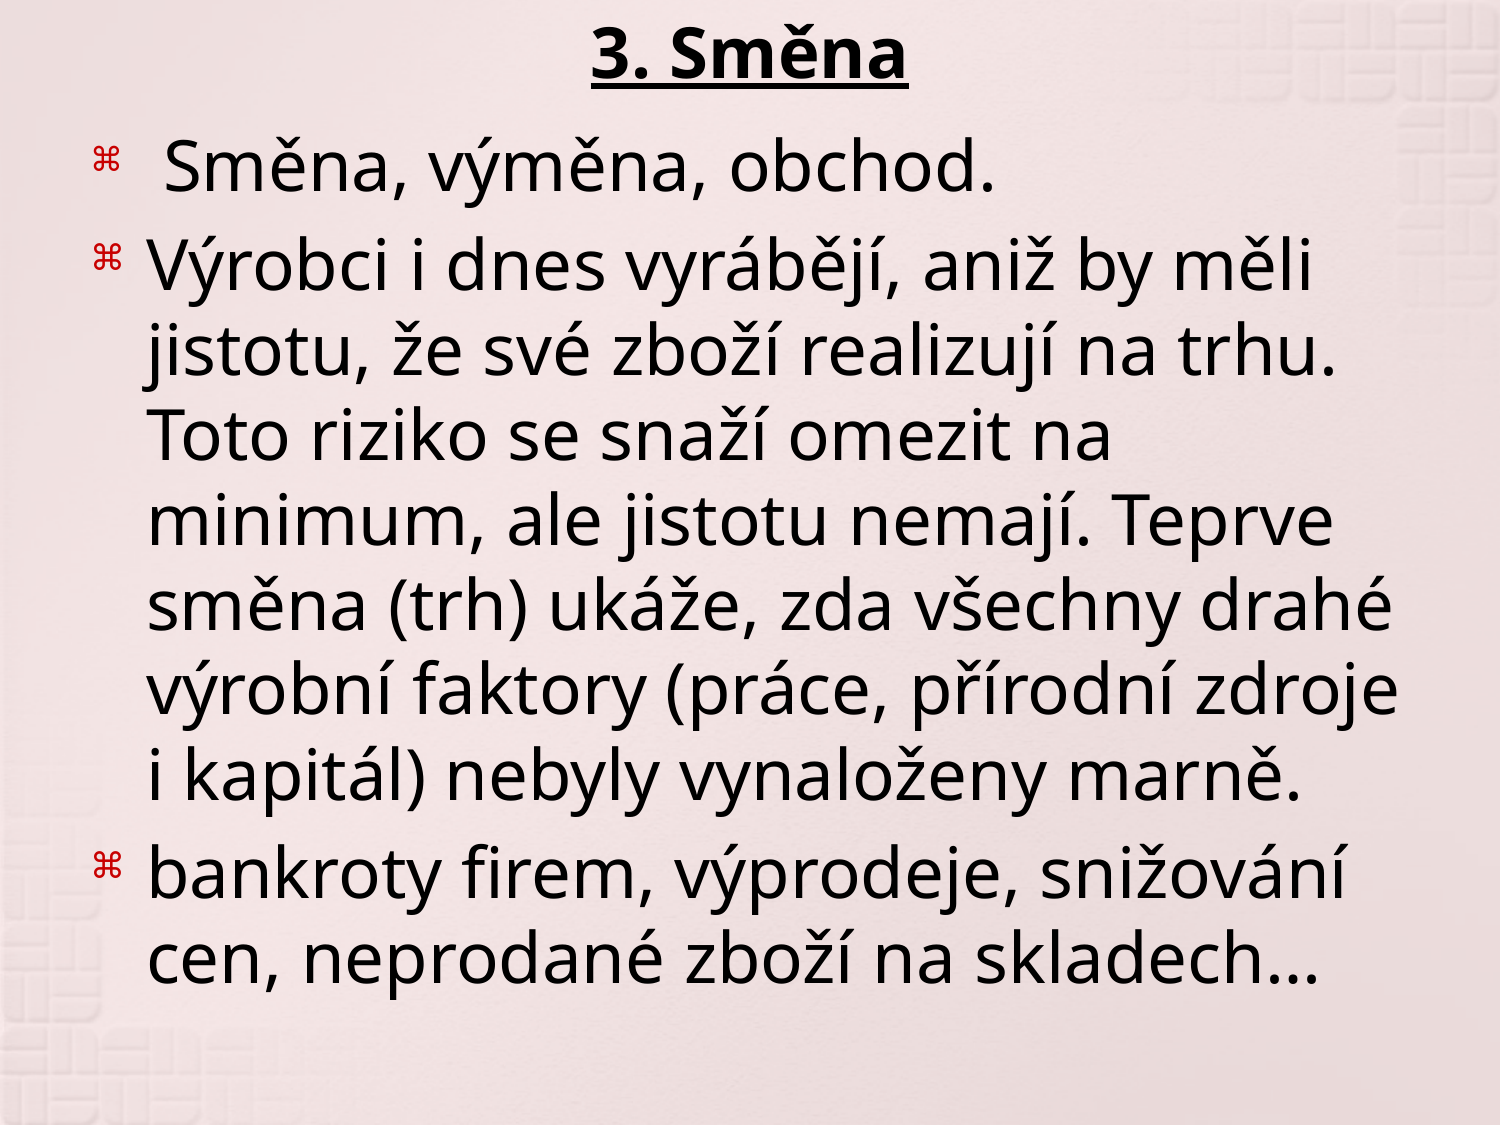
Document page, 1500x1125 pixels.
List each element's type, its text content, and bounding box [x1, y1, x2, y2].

list Směna, výměna, obchod. Výrobci i dnes vyrábějí, aniž by měli jistotu, že své zboží realizují na trhu. Toto riziko se snaží omezit na minimum, ale jistotu nemají. Teprve směna (trh) ukáže, zda všechny drahé výrobní faktory (práce, přírodní zdroje i kapitál) nebyly vynaloženy marně. bankroty firem, výprodeje, snižování cen, neprodané zboží na skladech… [75, 113, 1425, 1125]
title 3. Směna [75, 0, 1425, 113]
